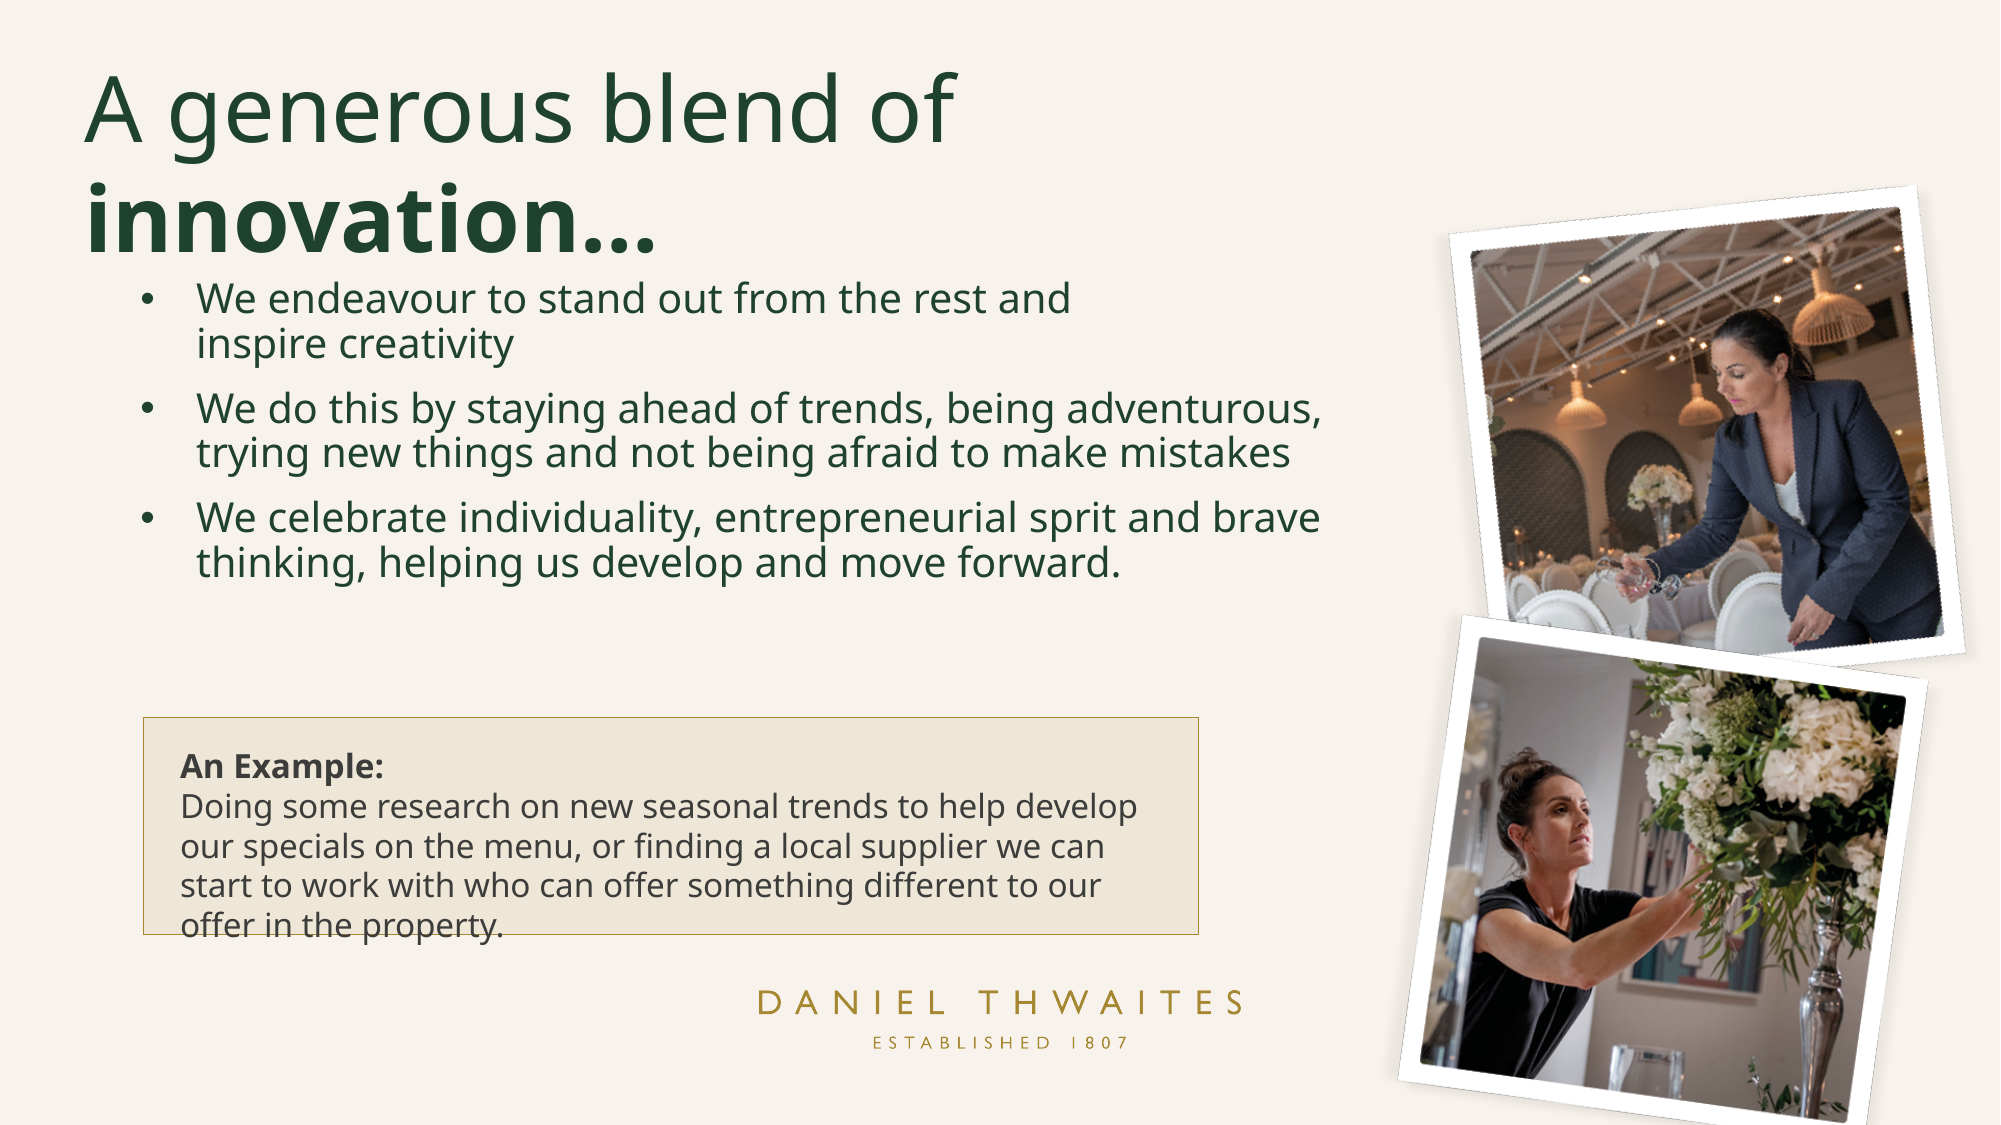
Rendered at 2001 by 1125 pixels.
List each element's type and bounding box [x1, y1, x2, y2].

picture [1350, 88, 2001, 1125]
picture [759, 990, 1241, 1049]
